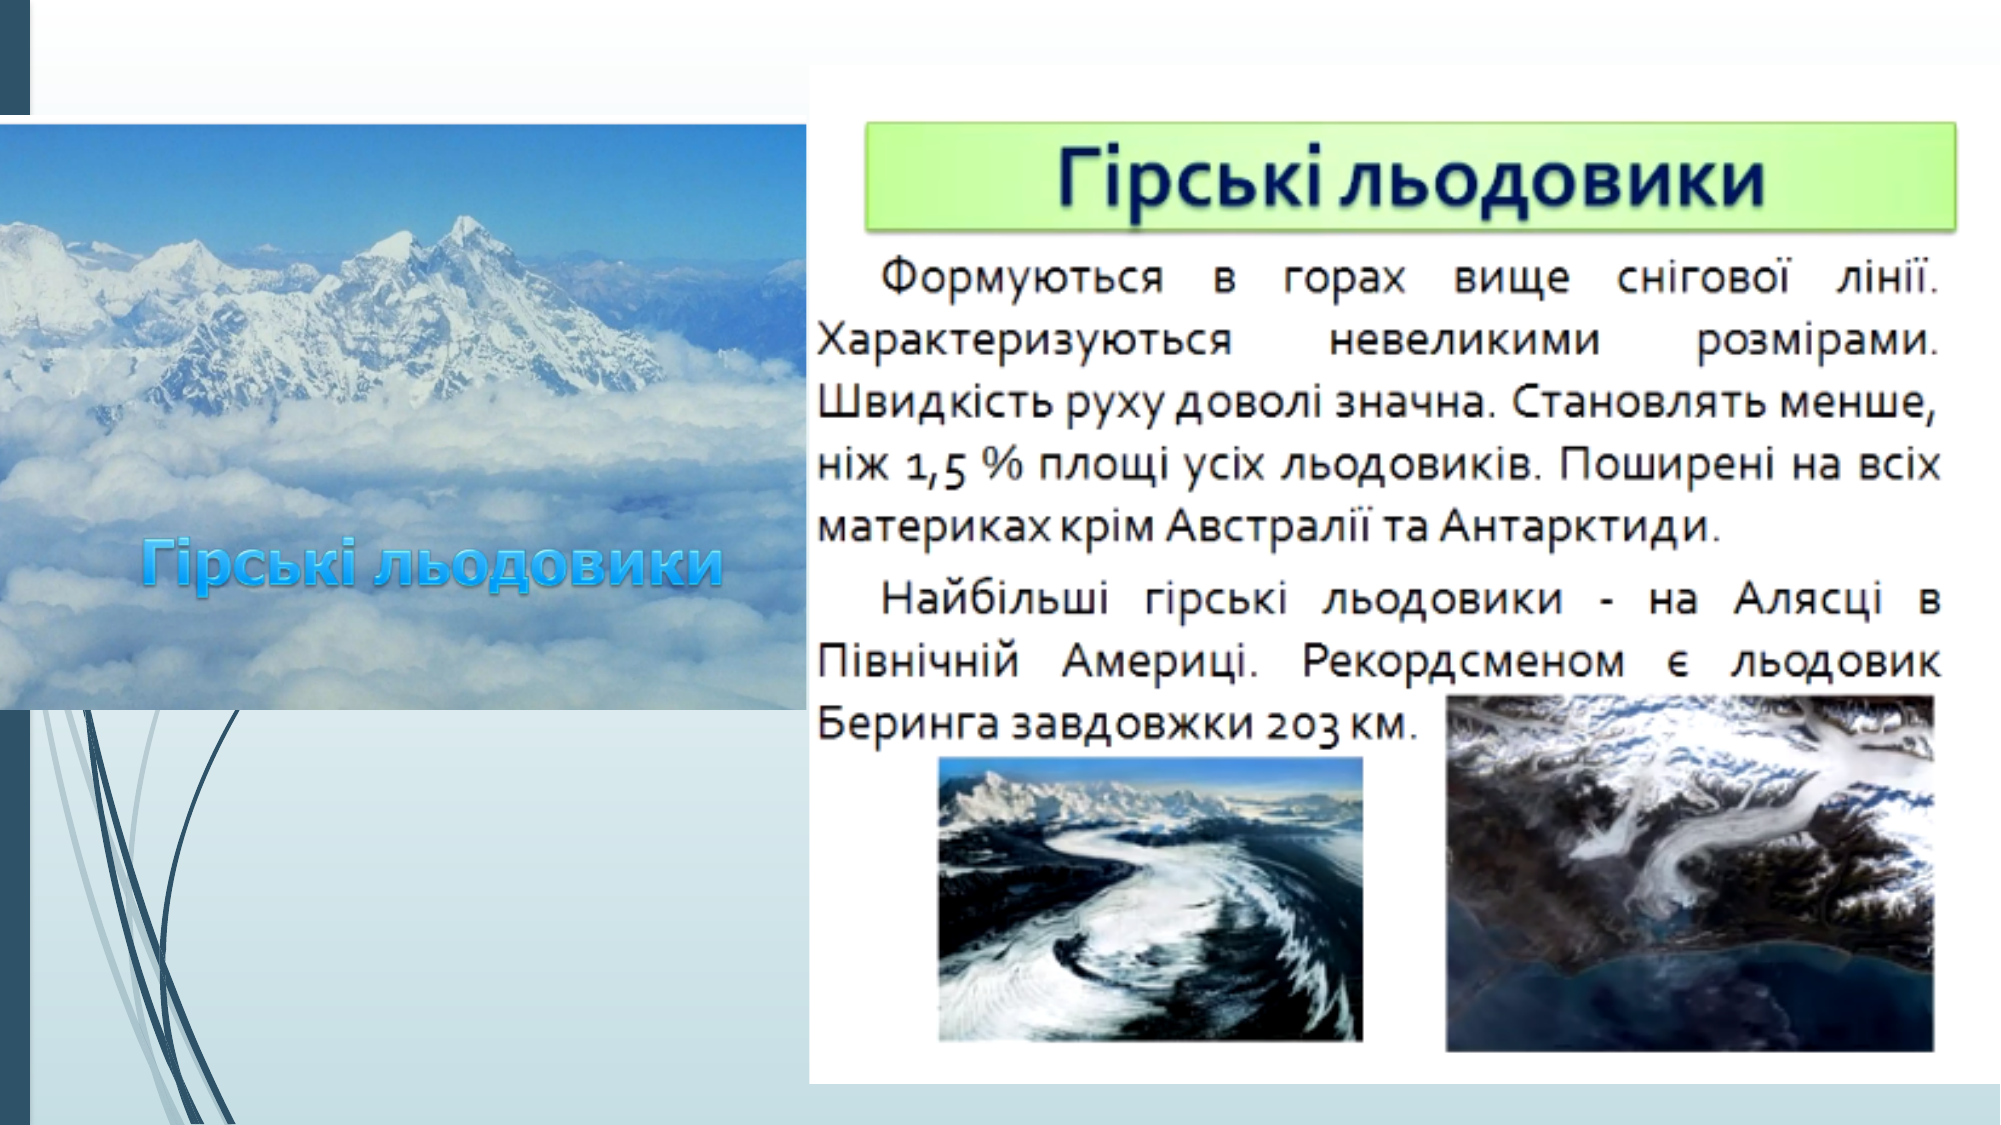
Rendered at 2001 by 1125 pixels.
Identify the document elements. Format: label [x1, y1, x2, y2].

picture [0, 114, 807, 710]
picture [809, 65, 2000, 1084]
